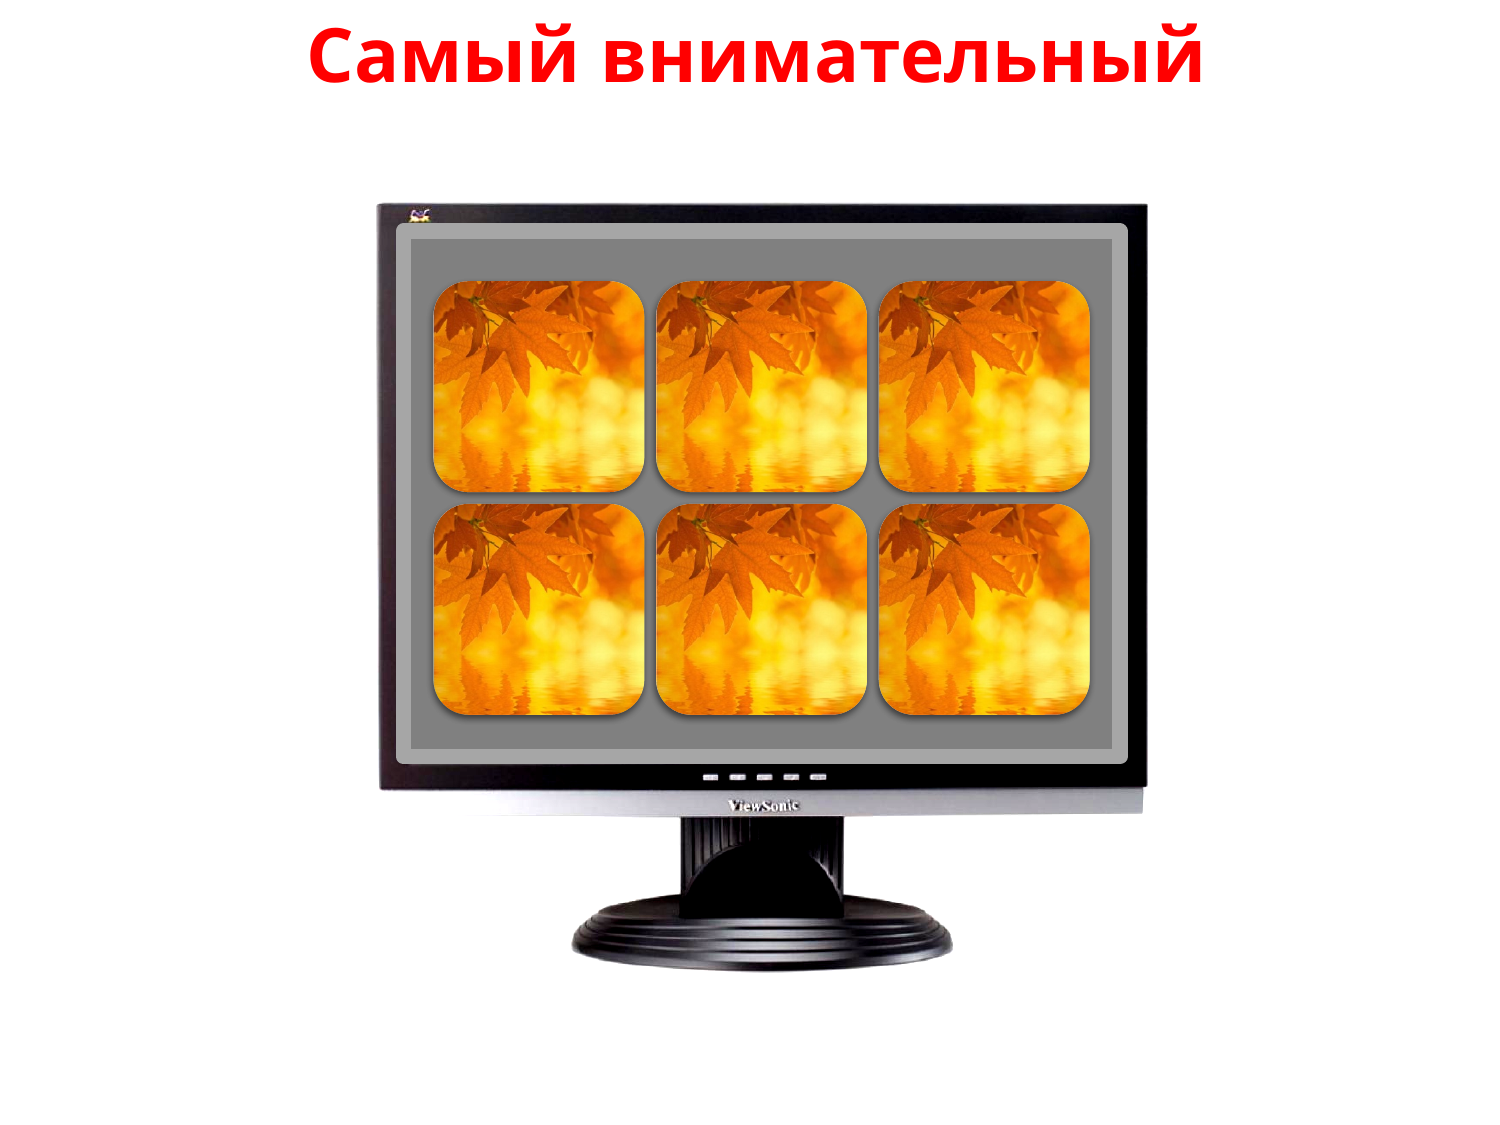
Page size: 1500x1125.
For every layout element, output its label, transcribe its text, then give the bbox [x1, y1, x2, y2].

text_box Самый внимательный [291, 0, 1222, 105]
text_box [362, 187, 1161, 985]
